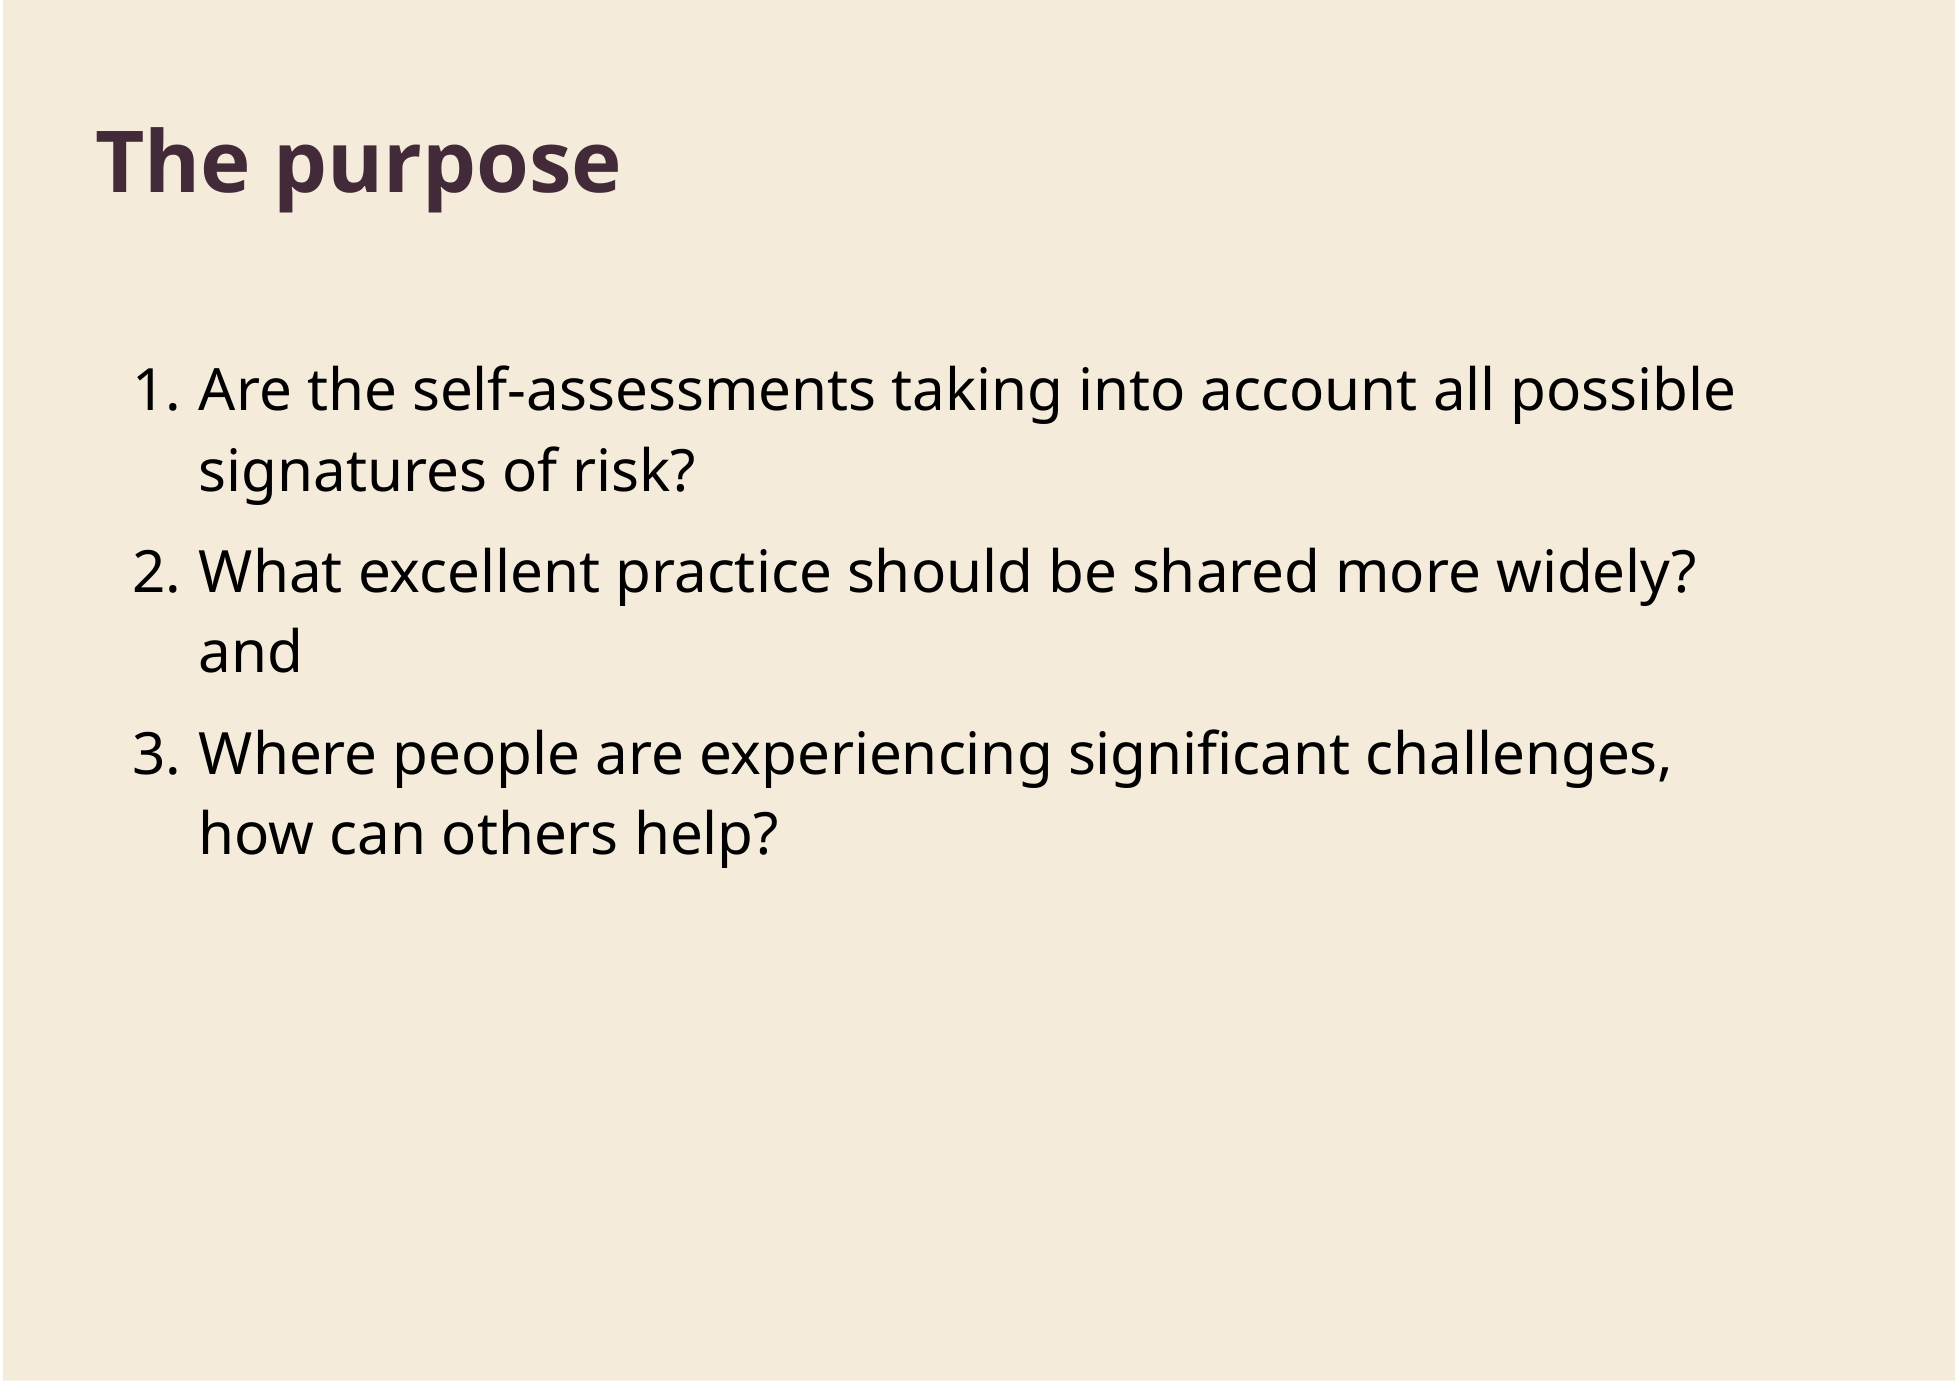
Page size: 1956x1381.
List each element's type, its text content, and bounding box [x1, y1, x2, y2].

text_box The purpose [76, 82, 1883, 225]
text_box [1, 0, 1956, 1381]
text_box Are the self-assessments taking into account all possible signatures of risk? What excellent practice should be shared more widely? and Where people are experiencing significant challenges, how can others help? [104, 322, 1787, 1100]
